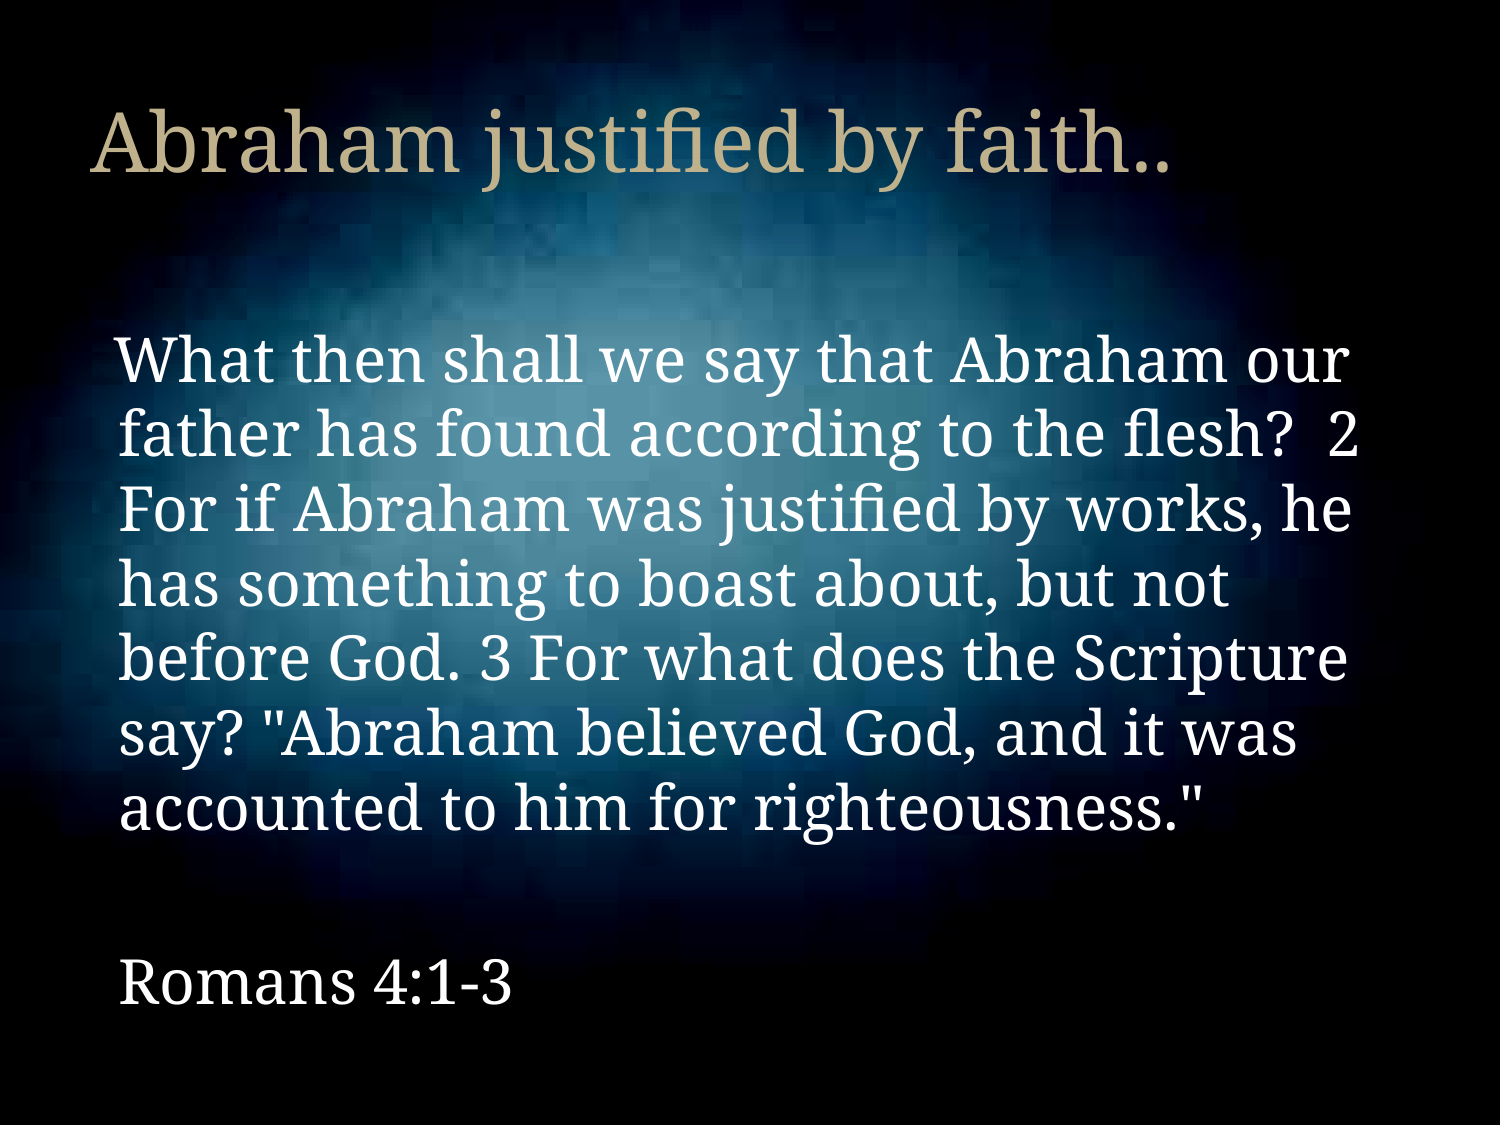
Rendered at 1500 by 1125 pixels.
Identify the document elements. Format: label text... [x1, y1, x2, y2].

list What then shall we say that Abraham our father has found according to the flesh? 2 For if Abraham was justified by works, he has something to boast about, but not before God. 3 For what does the Scripture say? "Abraham believed God, and it was accounted to him for righteousness." Romans 4:1-3 [50, 312, 1400, 1038]
title Abraham justified by faith.. [75, 45, 1250, 233]
